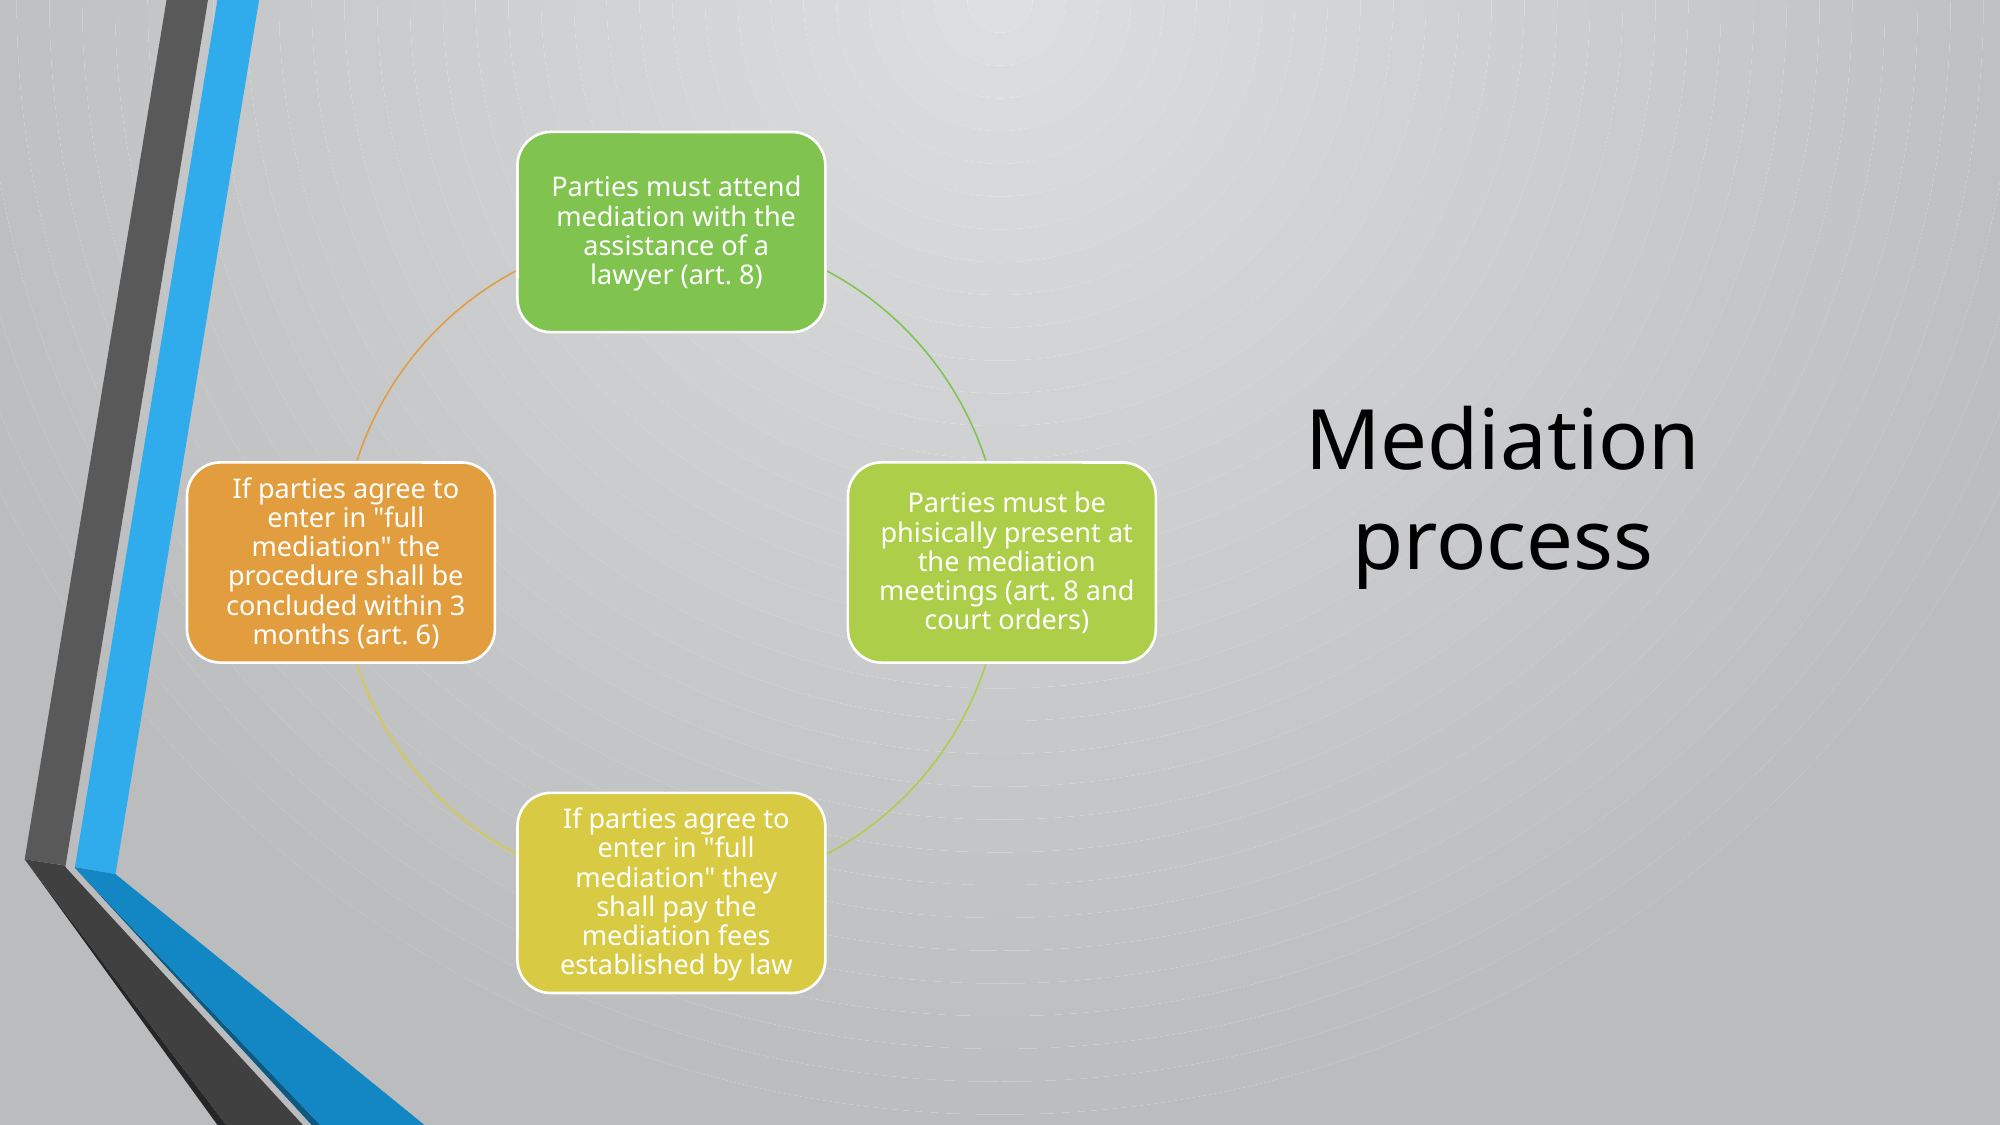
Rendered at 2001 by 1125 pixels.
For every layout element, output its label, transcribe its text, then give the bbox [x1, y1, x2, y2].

title Mediation process [1243, 378, 1762, 994]
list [186, 131, 1157, 994]
